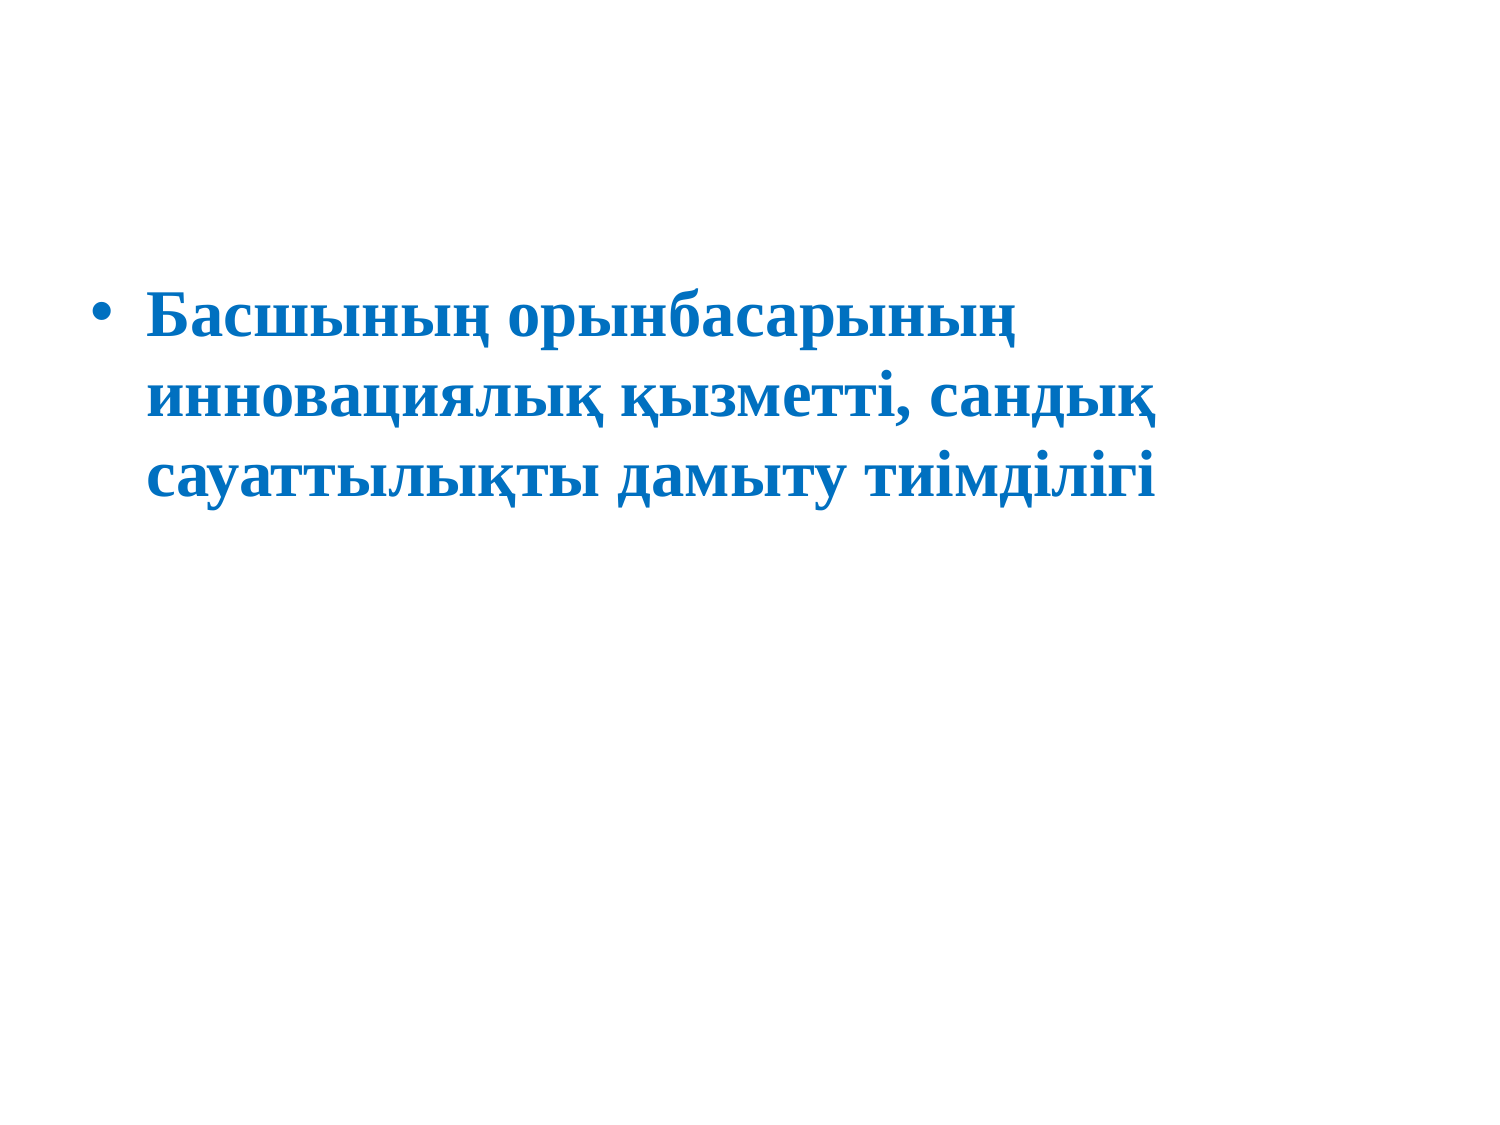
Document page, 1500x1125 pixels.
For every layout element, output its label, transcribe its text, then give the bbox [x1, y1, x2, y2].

list Басшының орынбасарының инновациялық қызметті, сандық сауаттылықты дамыту тиімділігі [75, 262, 1425, 1005]
